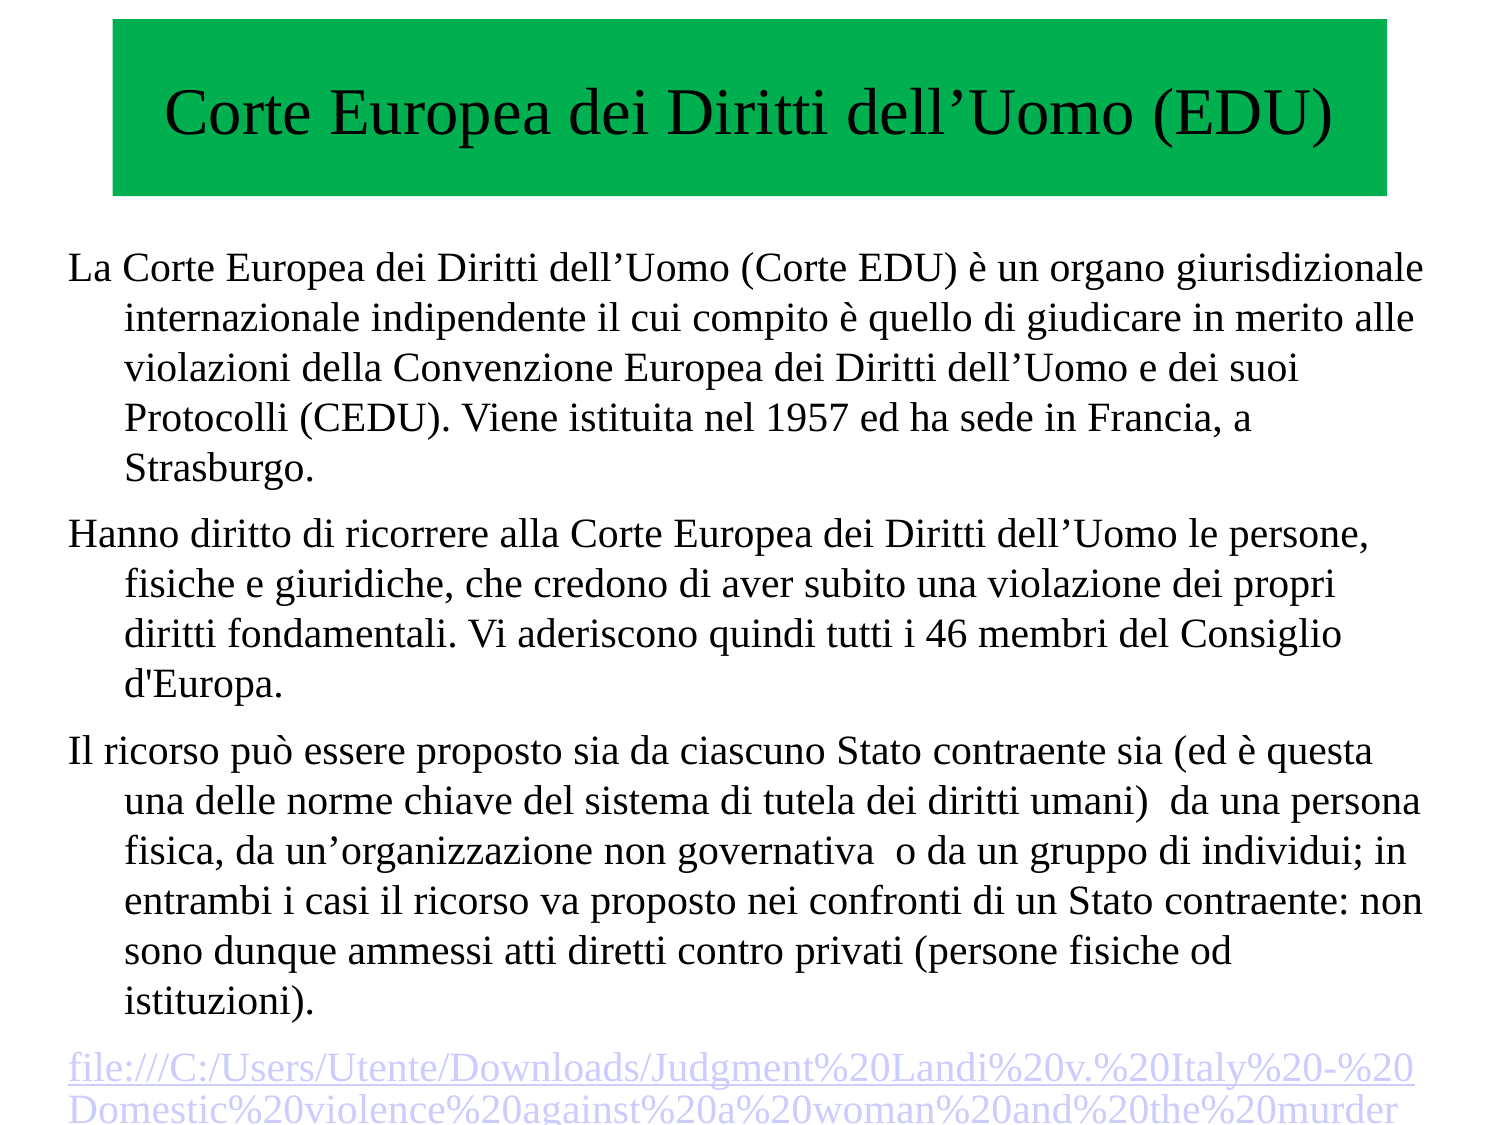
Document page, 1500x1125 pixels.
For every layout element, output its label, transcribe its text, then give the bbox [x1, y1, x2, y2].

title Corte Europea dei Diritti dell’Uomo (EDU) [112, 18, 1388, 197]
list La Corte Europea dei Diritti dell’Uomo (Corte EDU) è un organo giurisdizionale internazionale indipendente il cui compito è quello di giudicare in merito alle violazioni della Convenzione Europea dei Diritti dell’Uomo e dei suoi Protocolli (CEDU). Viene istituita nel 1957 ed ha sede in Francia, a Strasburgo. Hanno diritto di ricorrere alla Corte Europea dei Diritti dell’Uomo le persone, fisiche e giuridiche, che credono di aver subito una violazione dei propri diritti fondamentali. Vi aderiscono quindi tutti i 46 membri del Consiglio d'Europa. Il ricorso può essere proposto sia da ciascuno Stato contraente sia (ed è questa una delle norme chiave del sistema di tutela dei diritti umani) da una persona fisica, da un’organizzazione non governativa o da un gruppo di individui; in entrambi i casi il ricorso va proposto nei confronti di un Stato contraente: non sono dunque ammessi atti diretti contro privati (persone fisiche od istituzioni). file:///C:/Users/Utente/Downloads/Judgment%20Landi%20v.%20Italy%20-%20Domestic%20violence%20against%20a%20woman%20and%20the%20murder%20of%20her%201-year-old%20son.pdf [52, 231, 1448, 1125]
